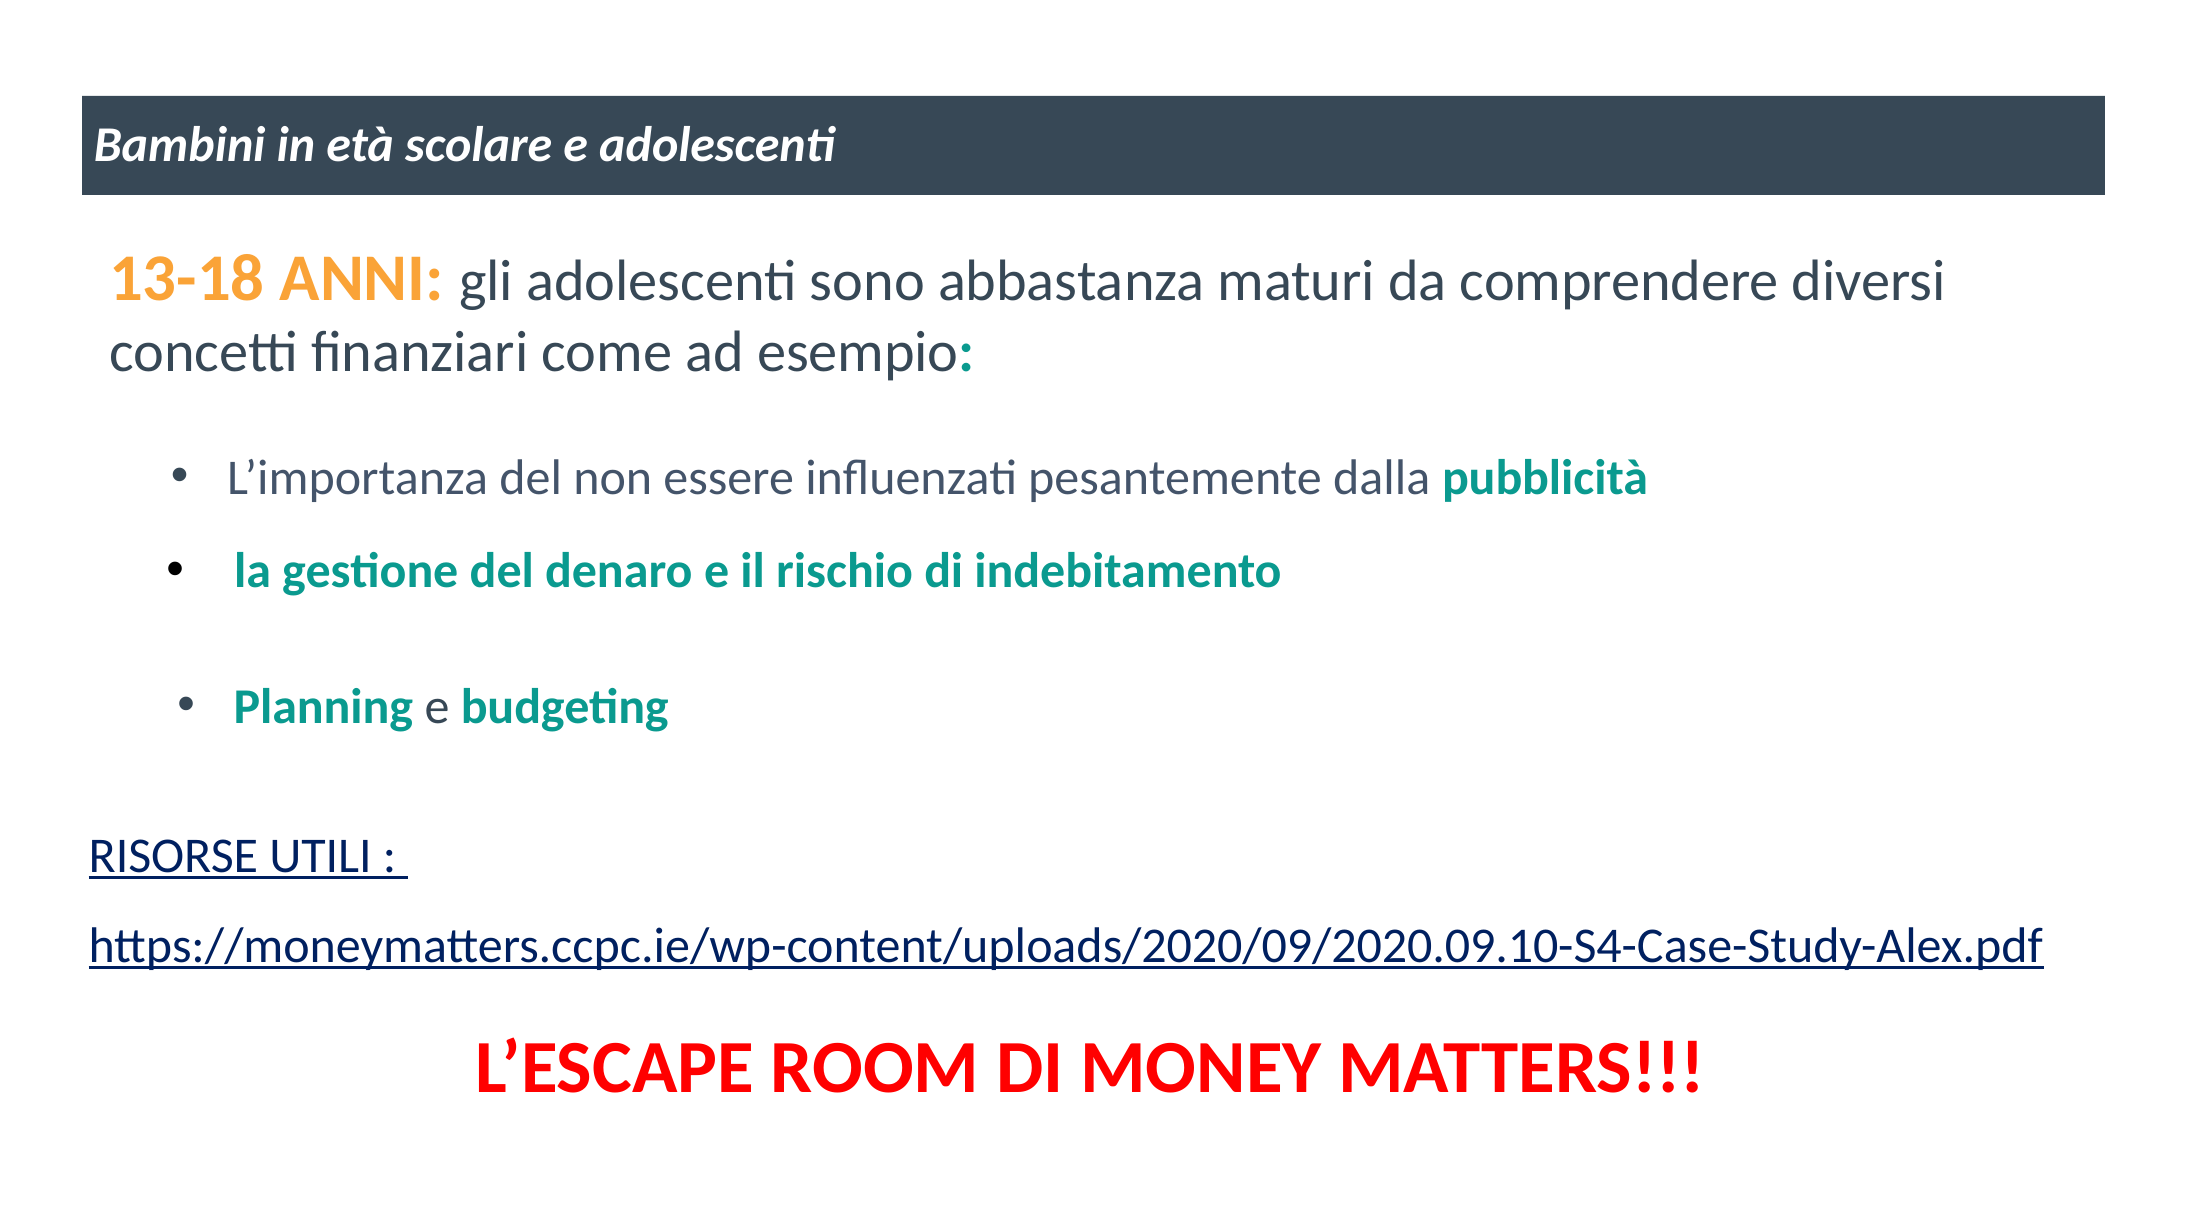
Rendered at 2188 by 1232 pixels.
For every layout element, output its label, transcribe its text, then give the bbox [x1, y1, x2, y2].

text_box Planning e budgeting [88, 635, 2109, 741]
text_box L’importanza del non essere influenzati pesantemente dalla pubblicità [82, 406, 1824, 512]
text_box RISORSE UTILI : https://moneymatters.ccpc.ie/wp-content/uploads/2020/09/2020.09.10-S4-Case-Study-Alex.pdf L’ESCAPE ROOM DI MONEY MATTERS!!! [0, 784, 2109, 1115]
list 13-18 ANNI: gli adolescenti sono abbastanza maturi da comprendere diversi concetti finanziari come ad esempio: [97, 226, 2121, 517]
list Bambini in età scolare e adolescenti [82, 95, 2105, 195]
text_box la gestione del denaro e il rischio di indebitamento [151, 530, 2006, 606]
